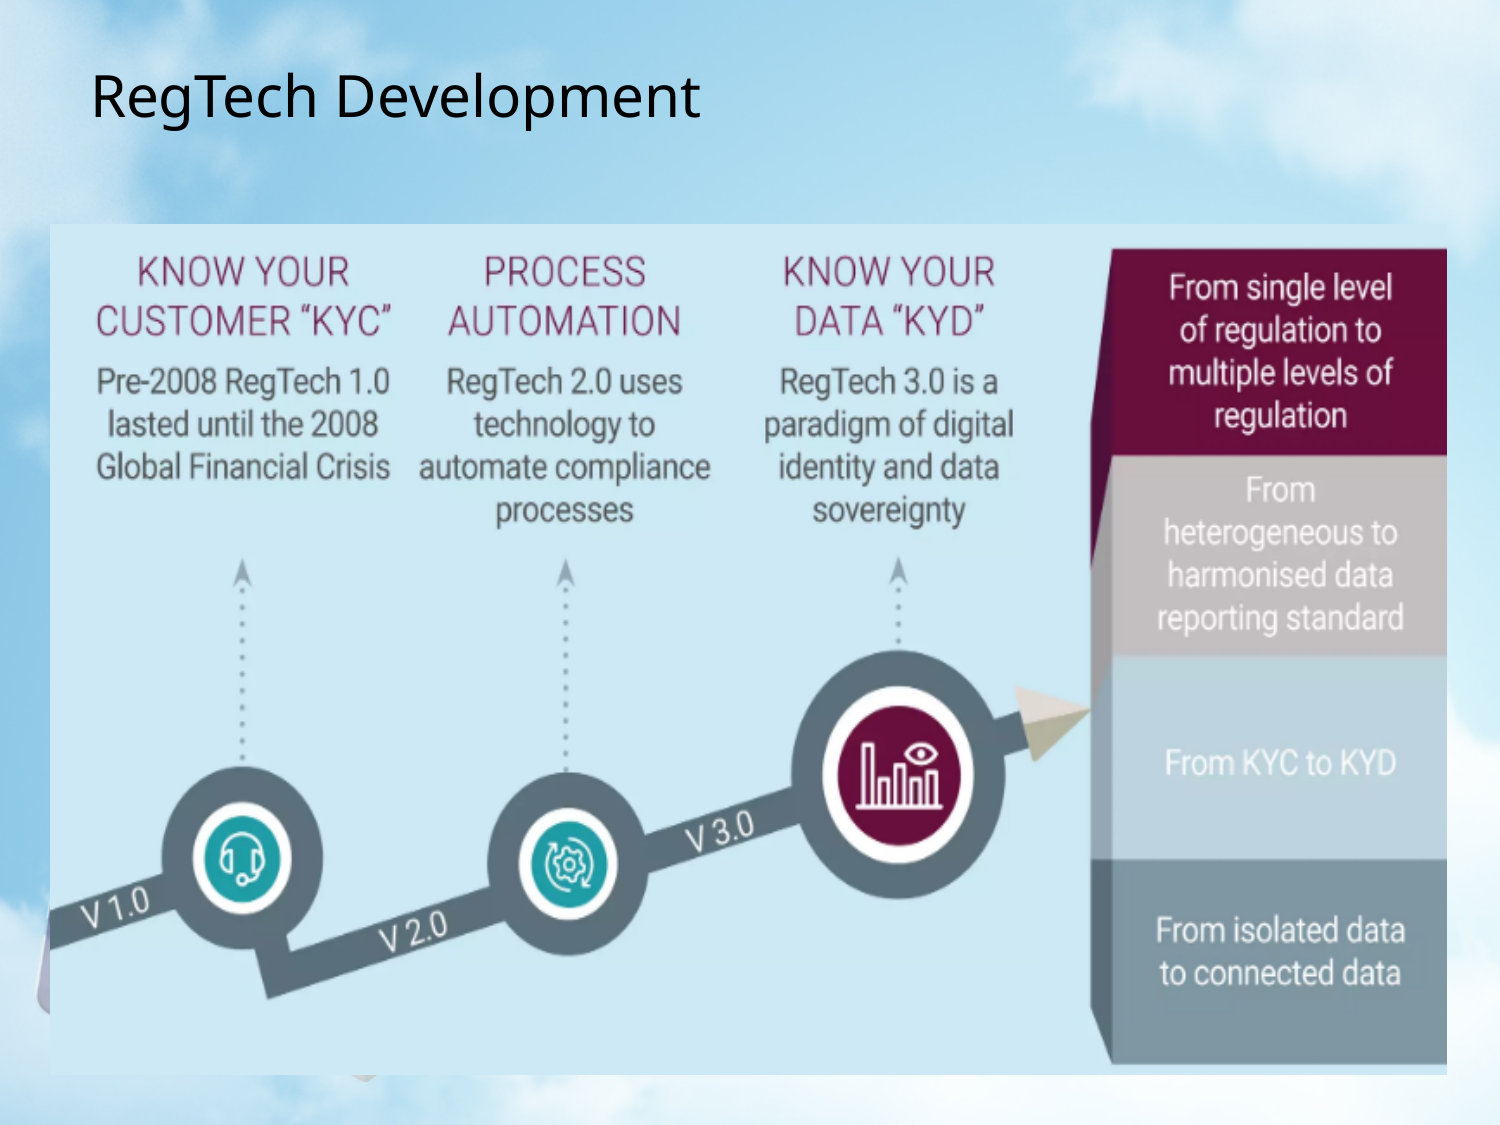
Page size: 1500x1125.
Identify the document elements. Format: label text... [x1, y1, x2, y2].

title RegTech Development [75, 37, 1425, 150]
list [49, 224, 1447, 1076]
picture [0, 0, 1500, 1125]
